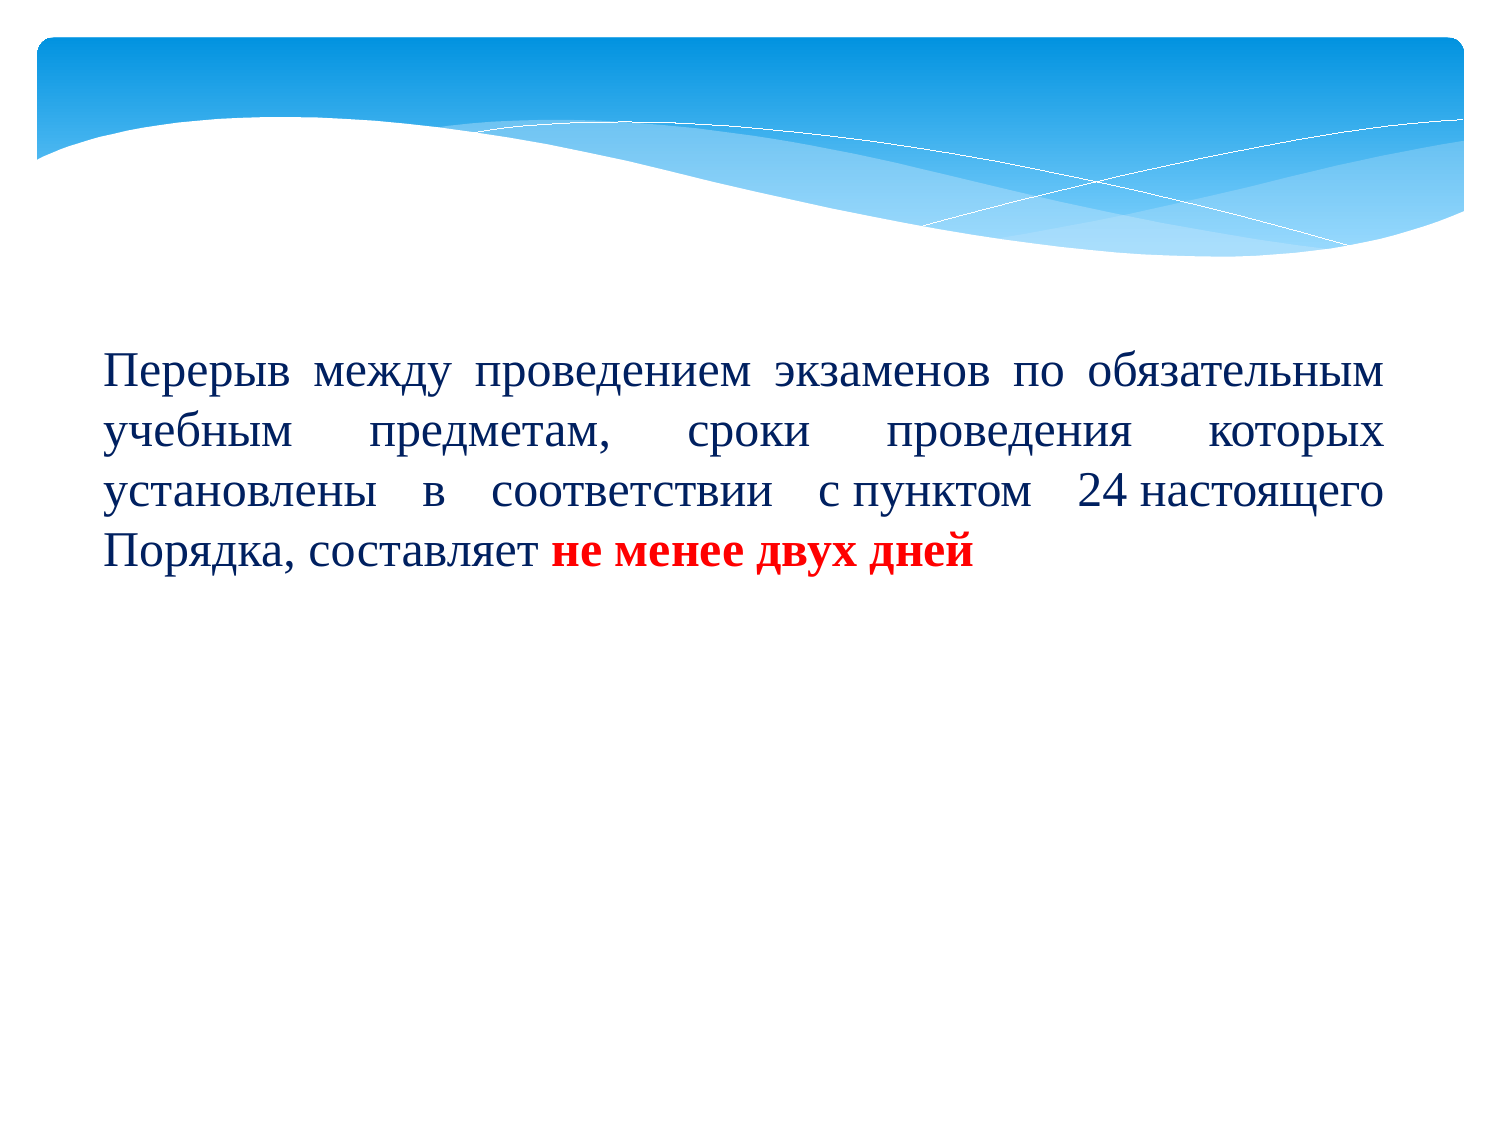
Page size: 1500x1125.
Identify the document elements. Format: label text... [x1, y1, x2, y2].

text_box Перерыв между проведением экзаменов по обязательным учебным предметам, сроки проведения которых установлены в соответствии с пунктом 24 настоящего Порядка, составляет не менее двух дней [88, 148, 1400, 764]
